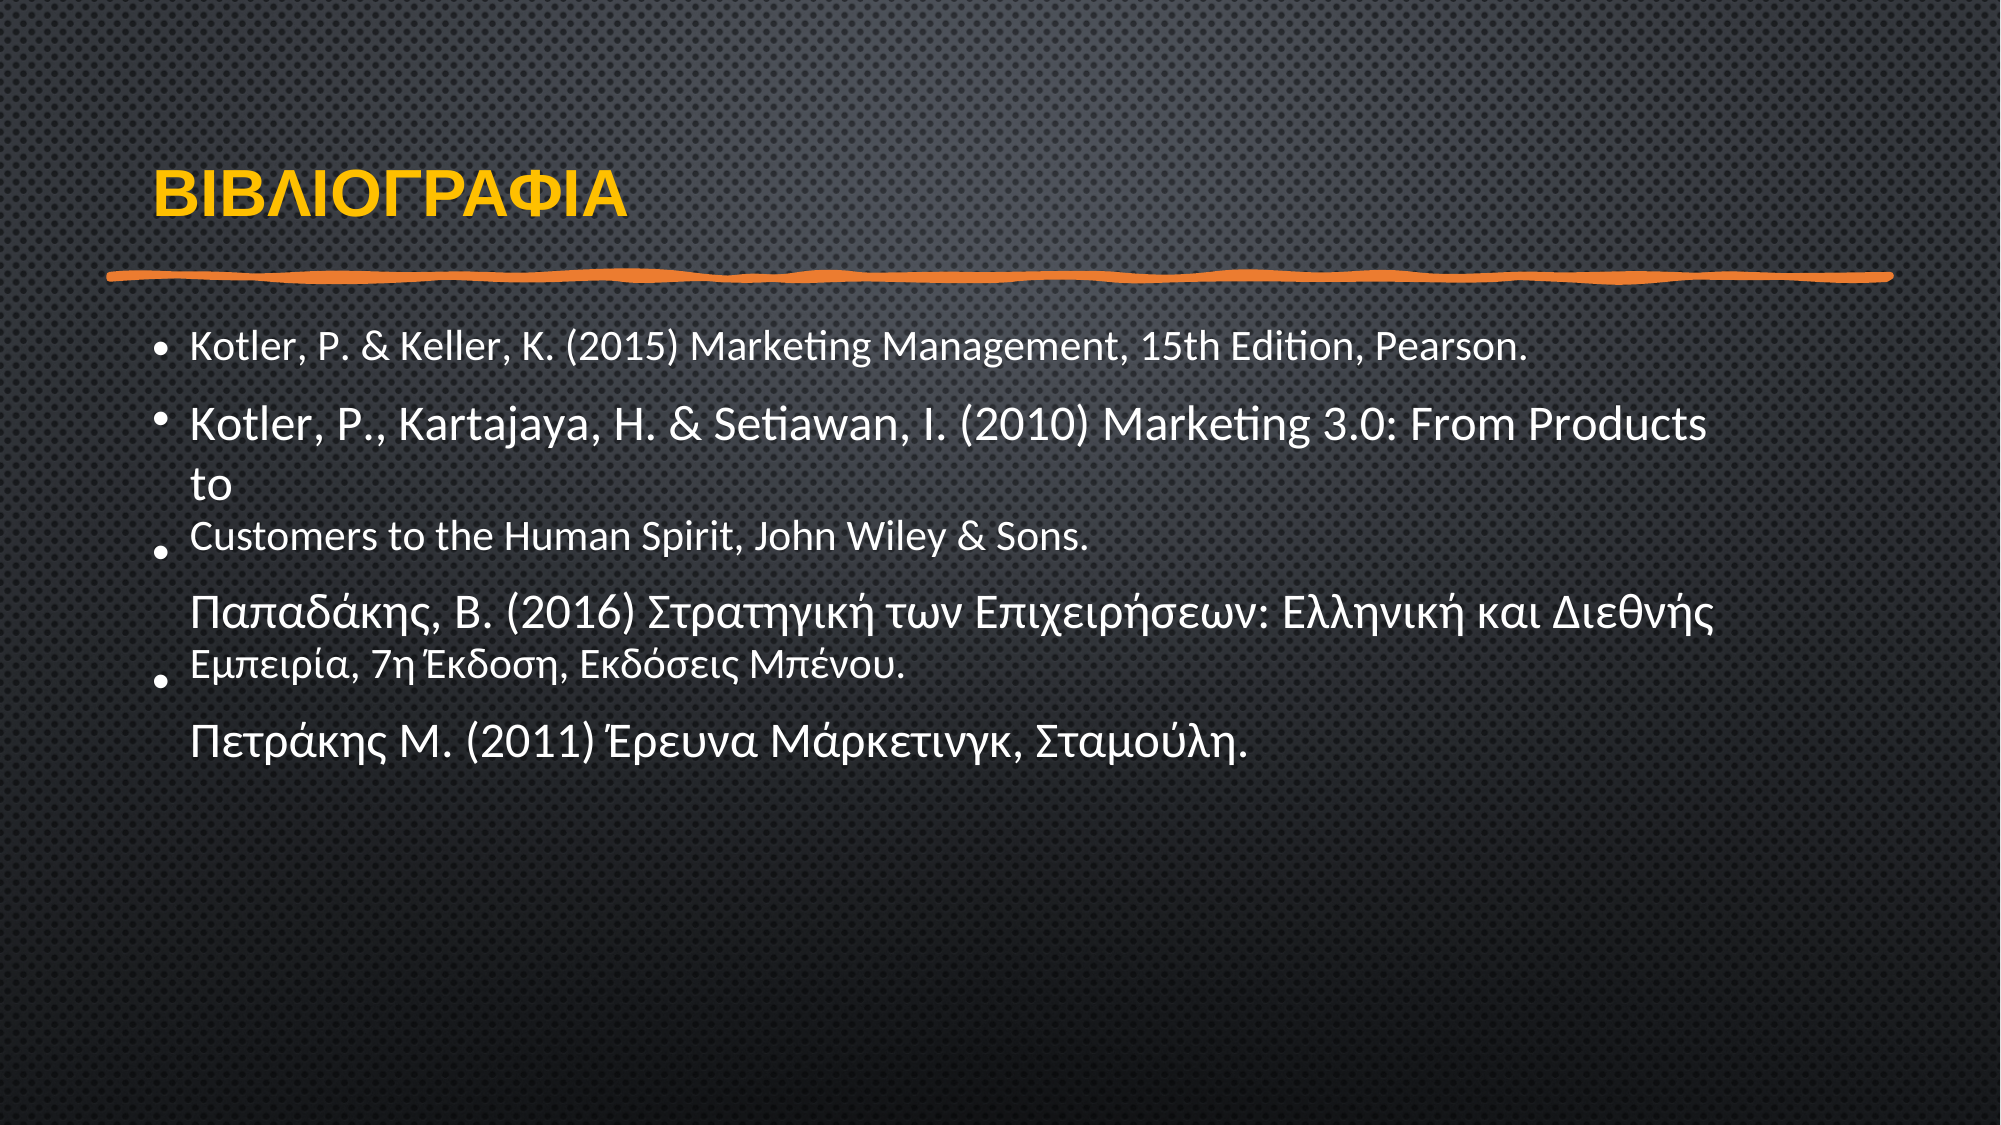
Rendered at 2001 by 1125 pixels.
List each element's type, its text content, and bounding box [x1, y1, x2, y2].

text_box [109, 271, 1891, 282]
text_box [703, 274, 794, 278]
text_box [114, 275, 266, 280]
text_box • [150, 526, 180, 581]
text_box [1687, 271, 1785, 276]
text_box • [150, 654, 180, 709]
text_box Kotler, P. & Keller, K. (2015) Marketing Management, 15th Edition, Pearson. Kotler, P., Kartajaya, H. & Setiawan, I. (2010) Marketing 3.0: From Products to Customers to the Human Spirit, John Wiley & Sons. Παπαδάκης, Β. (2016) Στρατηγική των Επιχειρήσεων: Ελληνική και Διεθνής Εμπειρία, 7η Έκδοση, Εκδόσεις Μπένου. Πετράκης M. (2011) Έρευνα Μάρκετινγκ, Σταμούλη. [187, 325, 1753, 712]
text_box • • [150, 322, 180, 452]
text_box ΒιβλιογραφΙα [150, 113, 791, 230]
